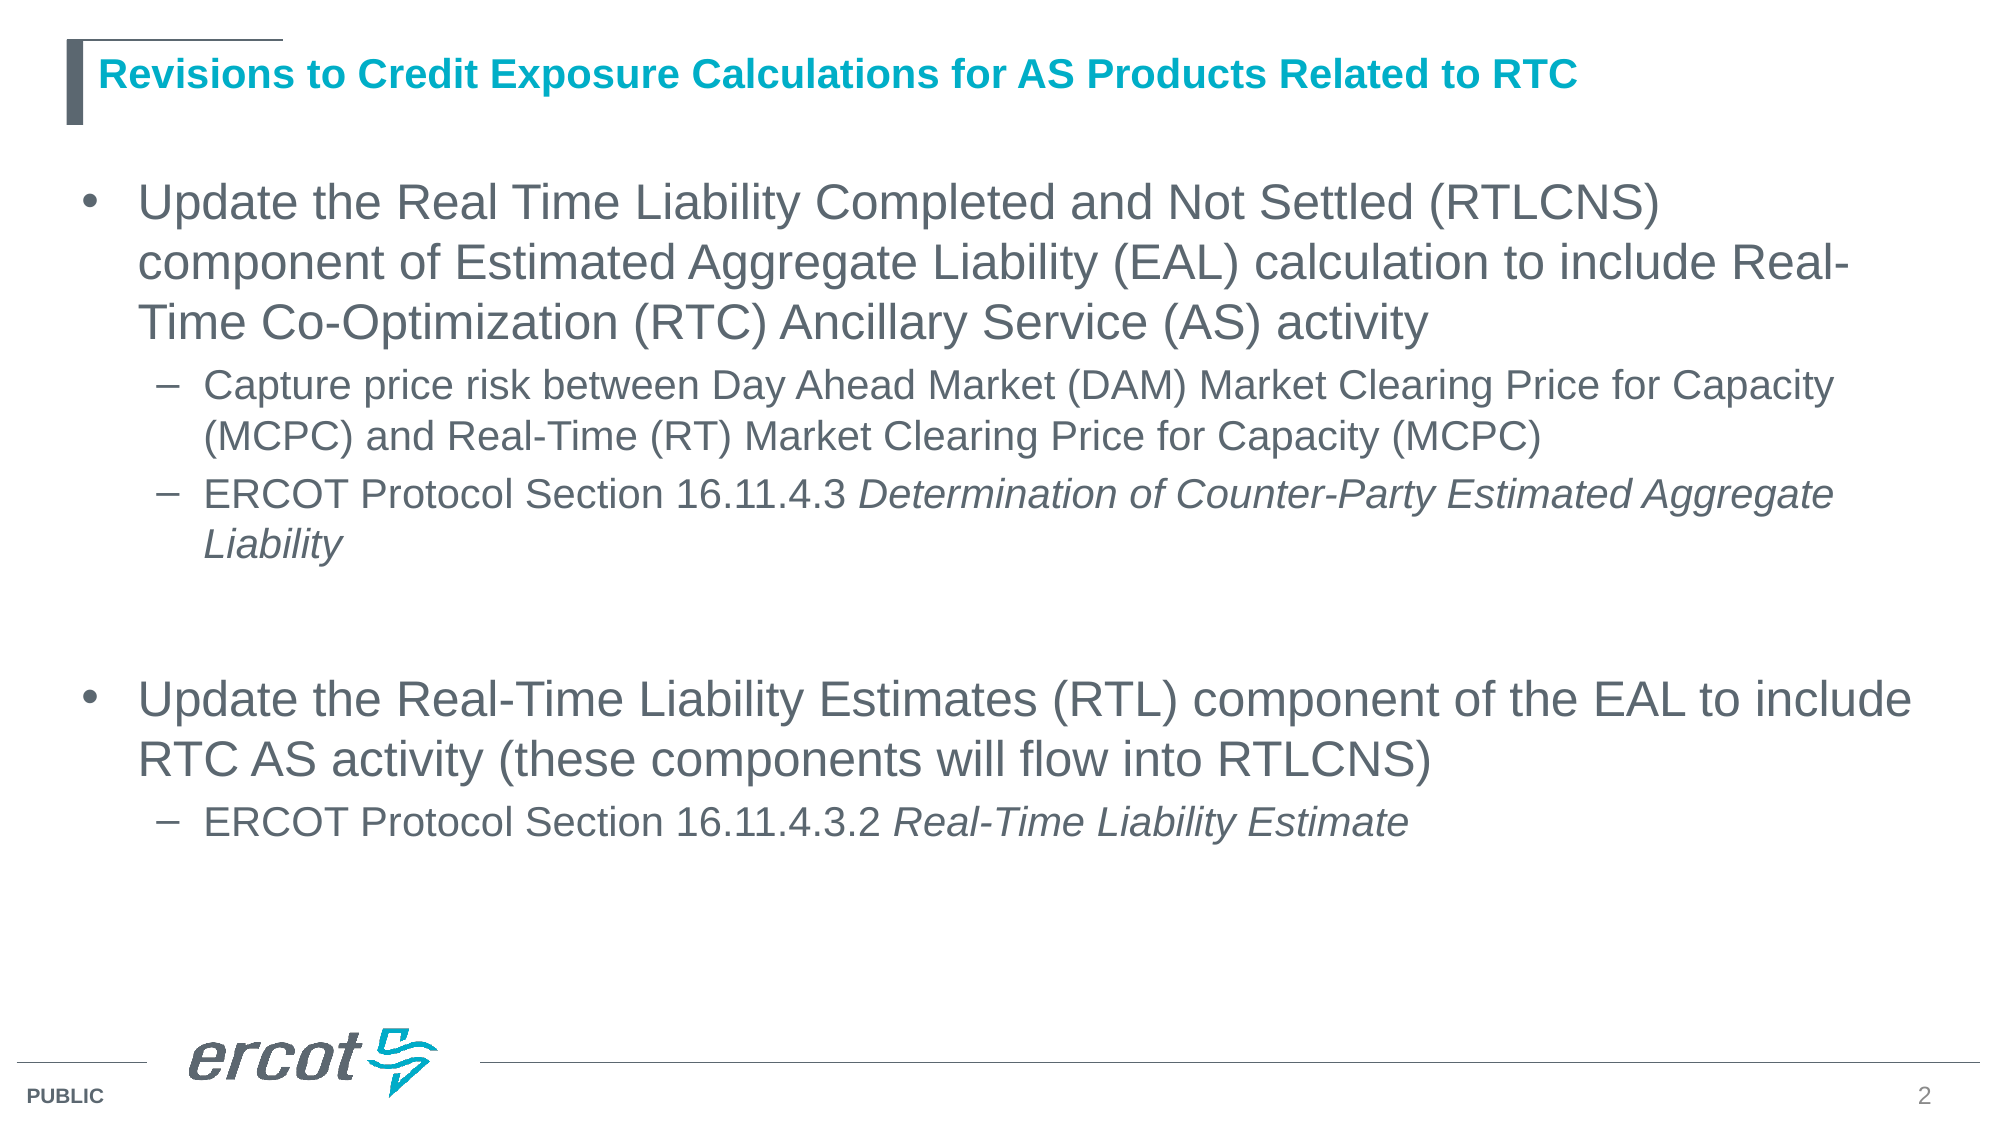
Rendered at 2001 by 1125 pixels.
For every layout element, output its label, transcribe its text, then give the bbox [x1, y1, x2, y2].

list Update the Real Time Liability Completed and Not Settled (RTLCNS) component of Estimated Aggregate Liability (EAL) calculation to include Real-Time Co-Optimization (RTC) Ancillary Service (AS) activity Capture price risk between Day Ahead Market (DAM) Market Clearing Price for Capacity (MCPC) and Real-Time (RT) Market Clearing Price for Capacity (MCPC) ERCOT Protocol Section 16.11.4.3 Determination of Counter-Party Estimated Aggregate Liability Update the Real-Time Liability Estimates (RTL) component of the EAL to include RTC AS activity (these components will flow into RTLCNS) ERCOT Protocol Section 16.11.4.3.2 Real-Time Liability Estimate [66, 162, 1934, 992]
slide_number 2 [1866, 1076, 1984, 1113]
title Revisions to Credit Exposure Calculations for AS Products Related to RTC [83, 39, 1934, 125]
picture [183, 1024, 442, 1100]
